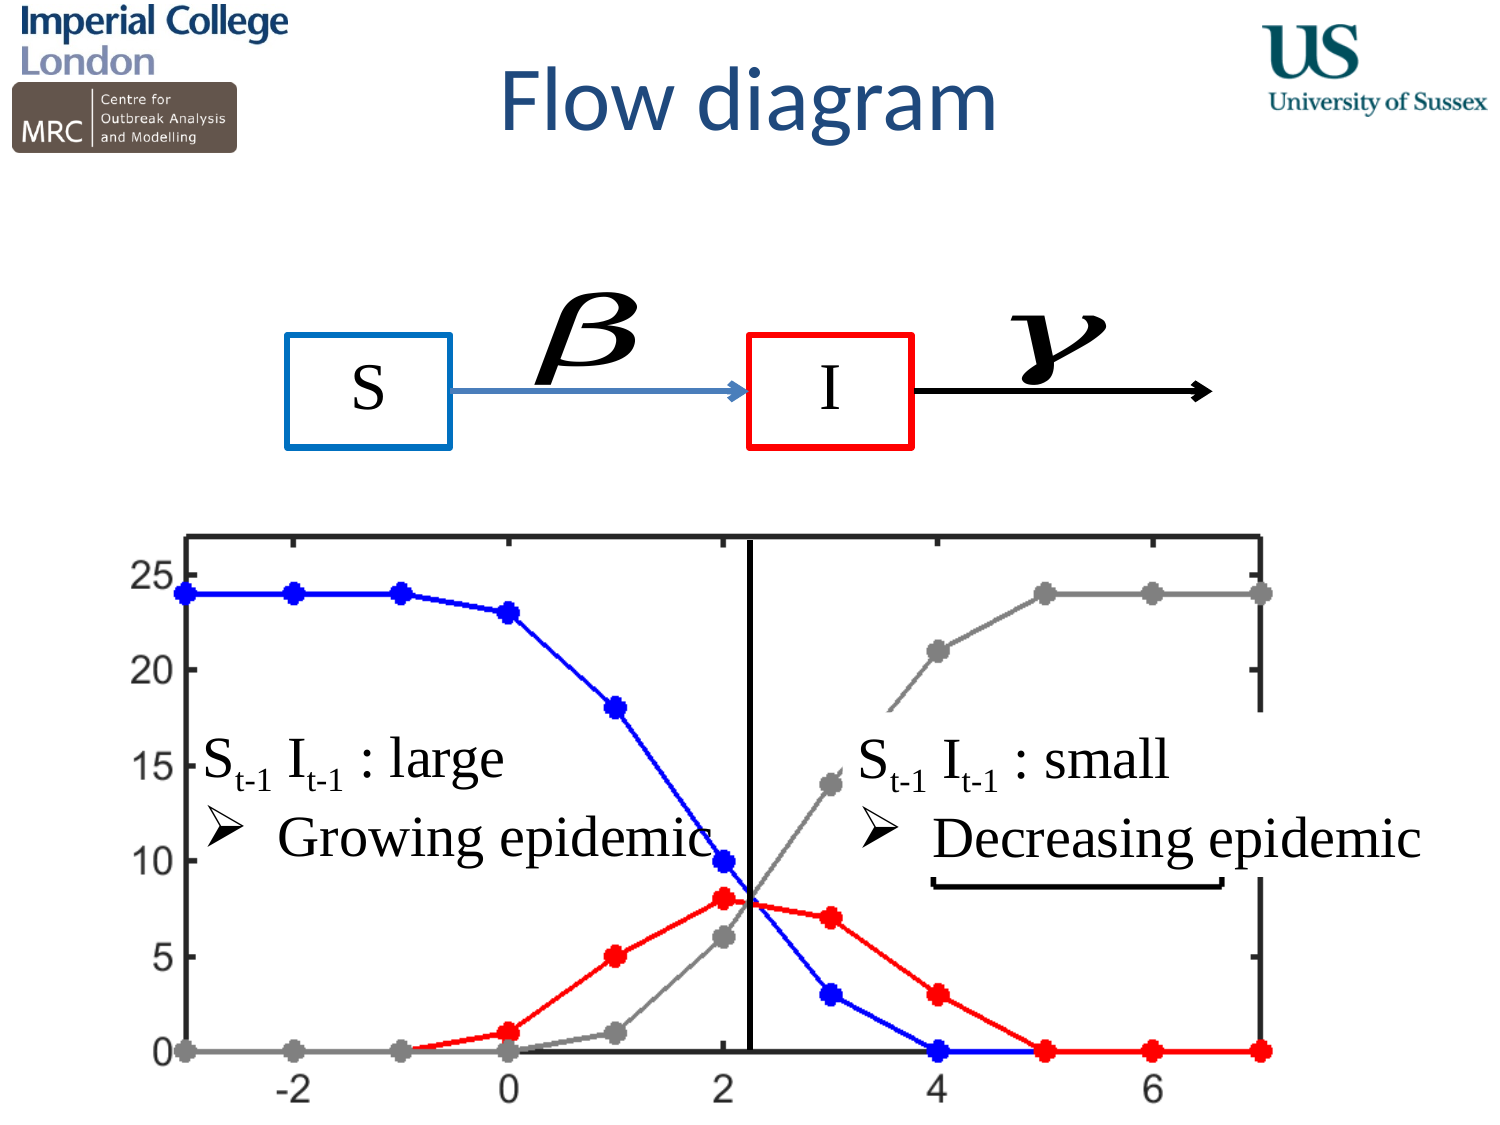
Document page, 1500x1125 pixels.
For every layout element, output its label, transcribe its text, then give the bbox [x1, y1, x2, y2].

picture [4, 490, 1391, 1123]
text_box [287, 281, 1213, 448]
picture [1425, 24, 1488, 117]
picture [12, 82, 75, 153]
title Flow diagram [75, 0, 1425, 188]
picture [22, 4, 75, 75]
